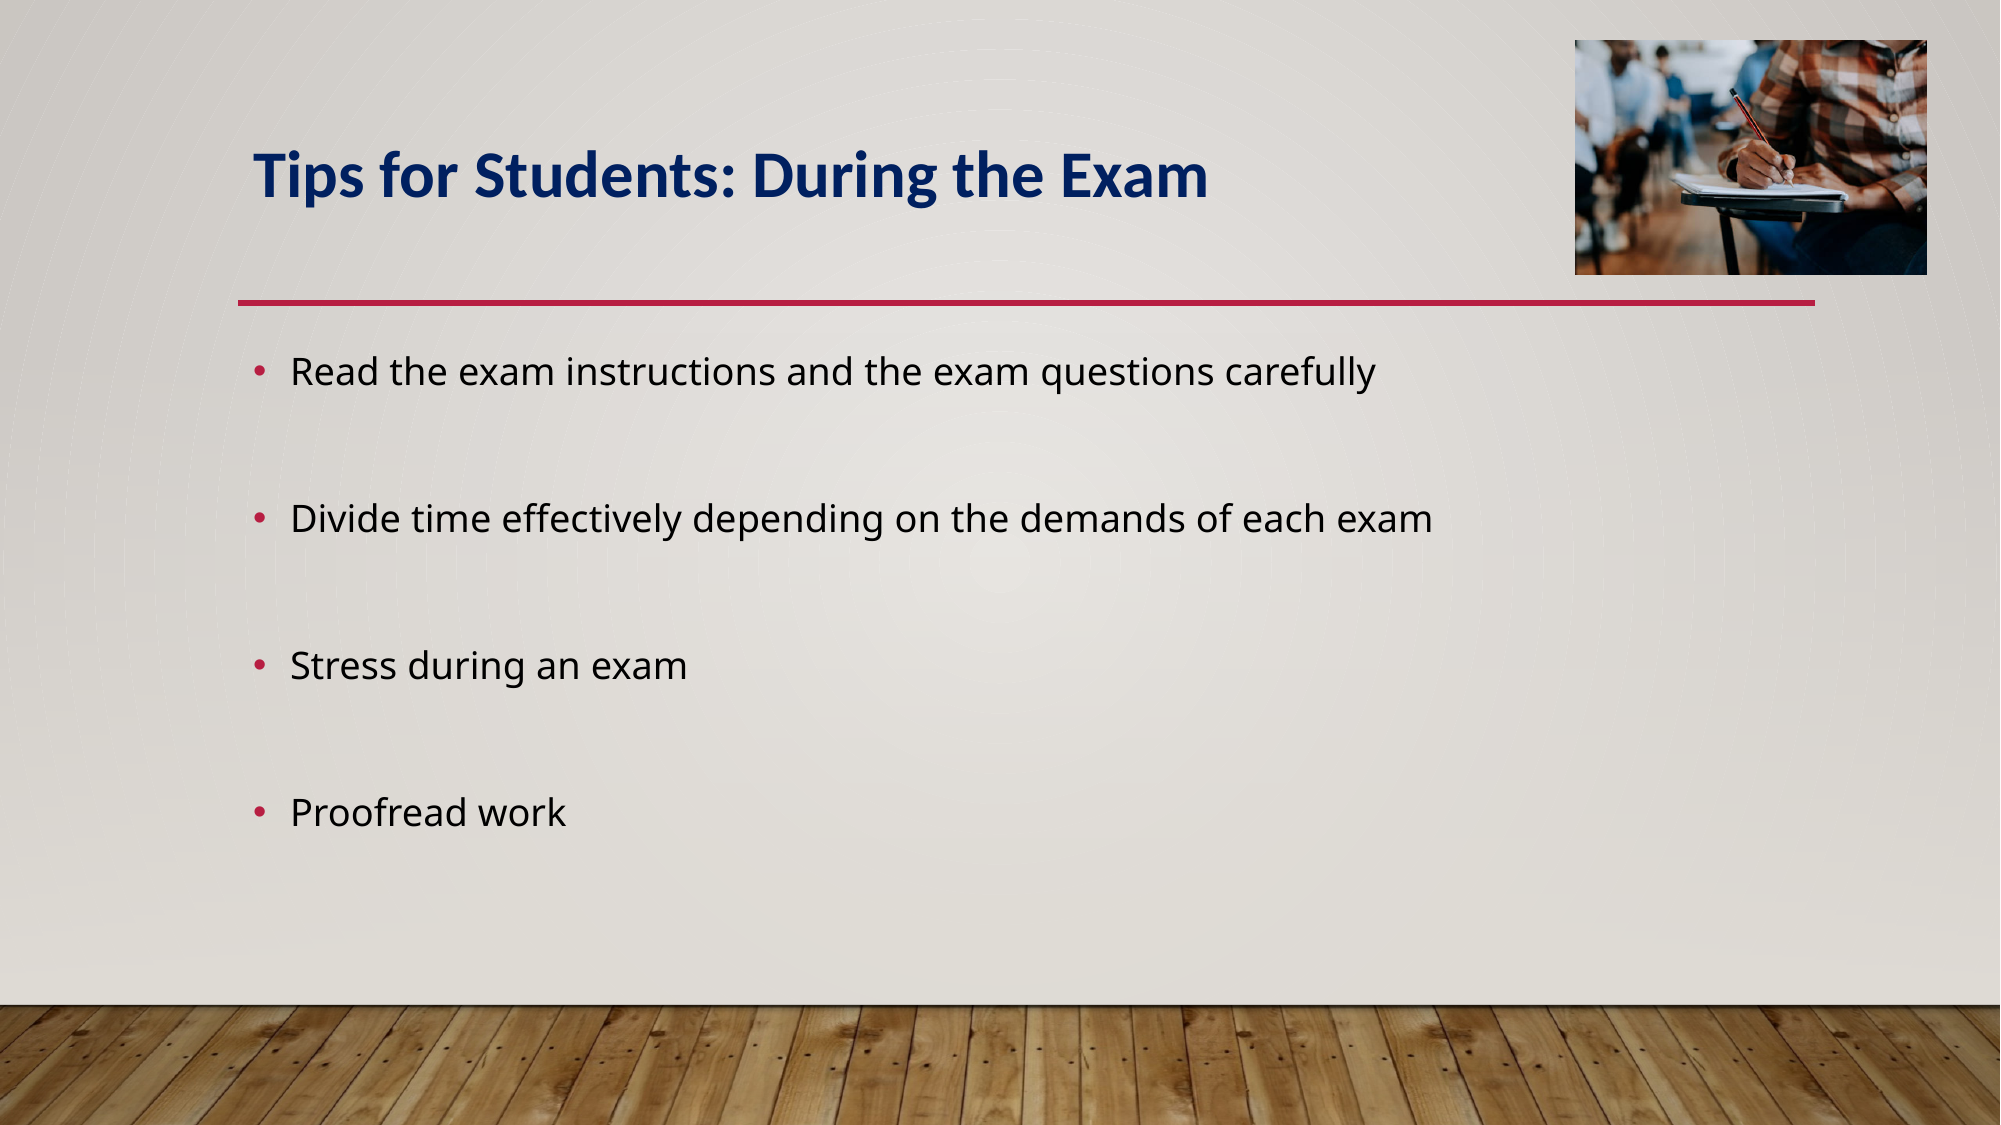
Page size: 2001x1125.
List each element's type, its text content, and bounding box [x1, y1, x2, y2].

picture [1574, 40, 1927, 275]
list Read the exam instructions and the exam questions carefully Divide time effectively depending on the demands of each exam Stress during an exam Proofread work [238, 330, 1814, 897]
picture [0, 1005, 2000, 1125]
title Tips for Students: During the Exam [238, 131, 1814, 305]
